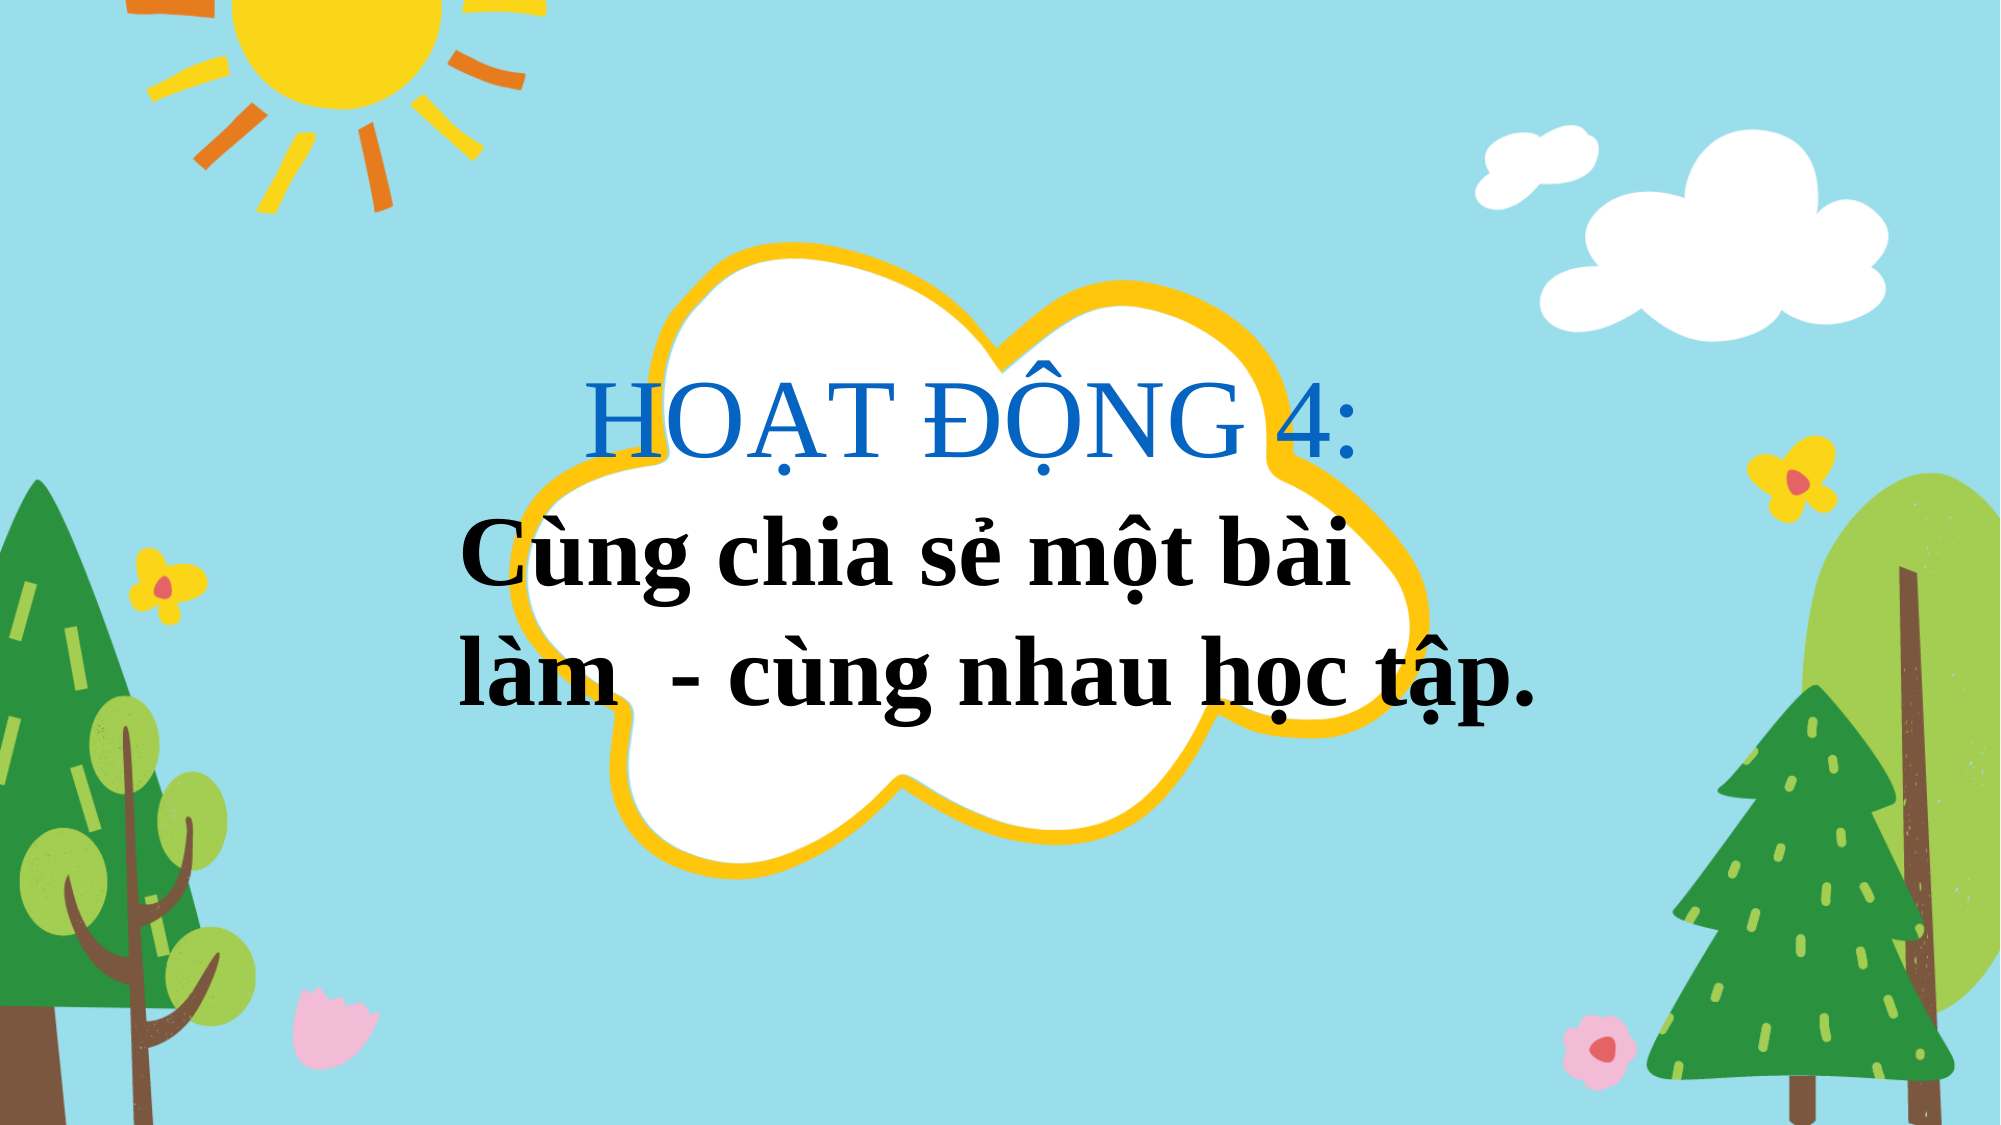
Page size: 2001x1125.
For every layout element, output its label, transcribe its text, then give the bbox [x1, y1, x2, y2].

text_box Cùng chia sẻ một bài làm - cùng nhau học tập. [443, 478, 1557, 733]
text_box HOẠT ĐỘNG 4: [568, 337, 1432, 478]
picture [0, 0, 2001, 1125]
